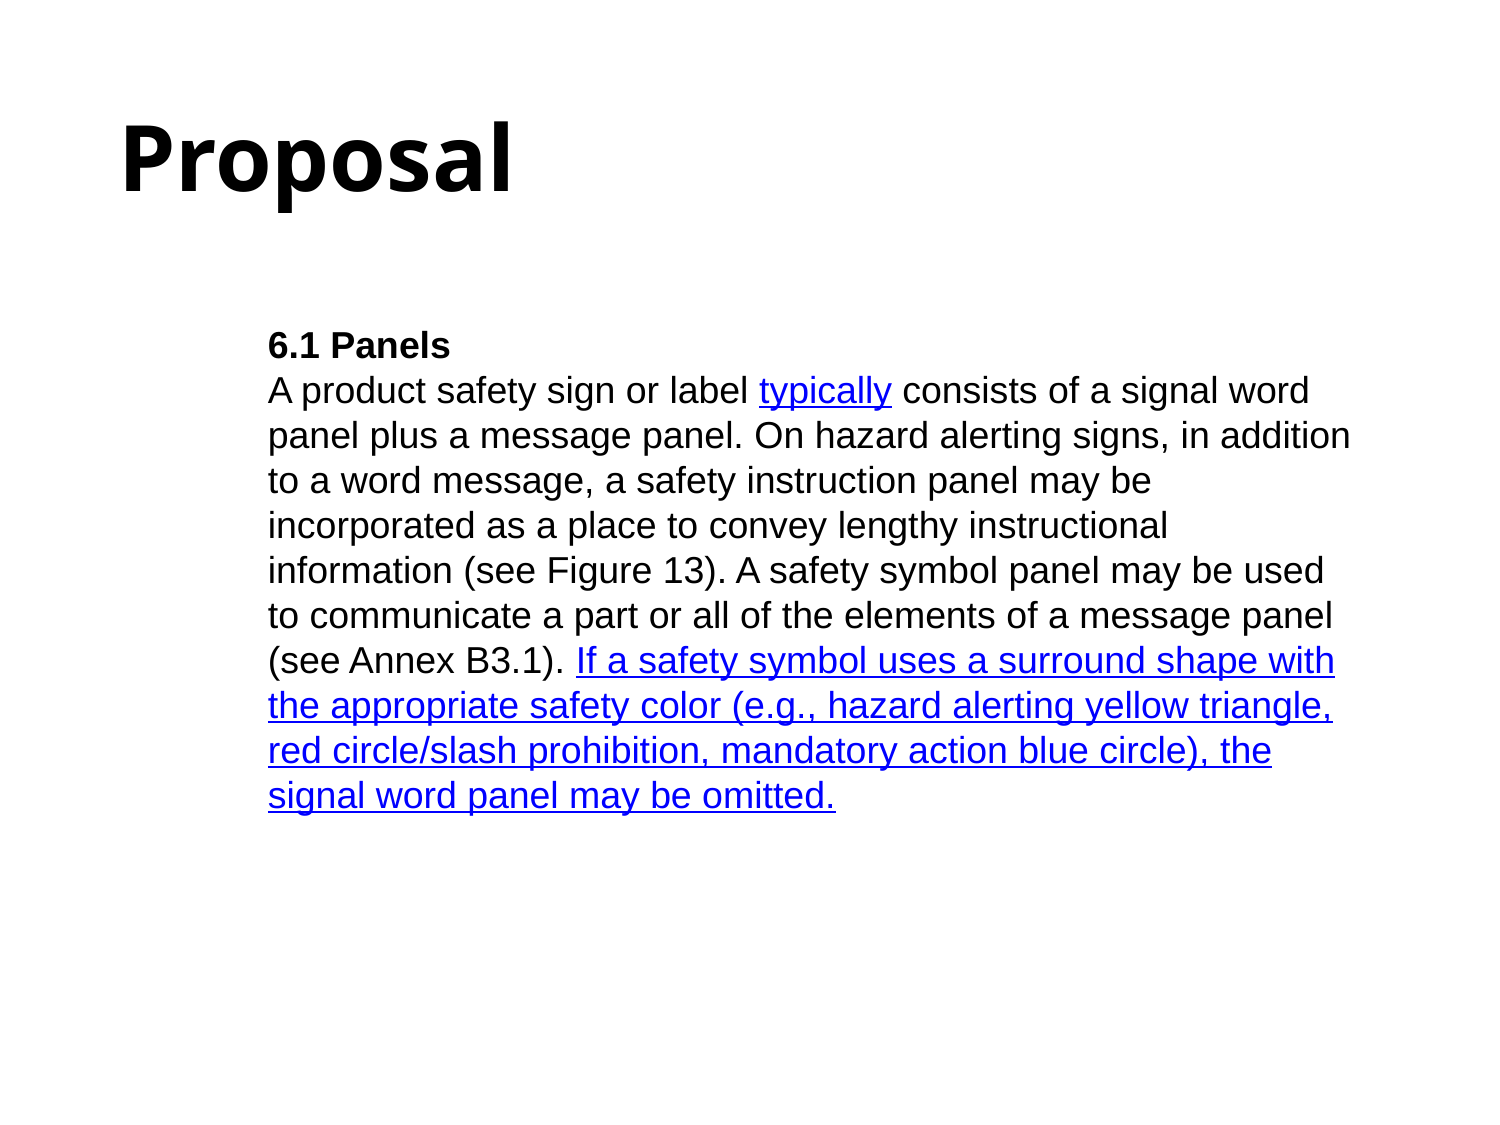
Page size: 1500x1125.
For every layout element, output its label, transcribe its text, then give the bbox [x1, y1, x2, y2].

title Proposal [103, 53, 1397, 271]
text_box 6.1 Panels A product safety sign or label typically consists of a signal word panel plus a message panel. On hazard alerting signs, in addition to a word message, a safety instruction panel may be incorporated as a place to convey lengthy instructional information (see Figure 13). A safety symbol panel may be used to communicate a part or all of the elements of a message panel (see Annex B3.1). If a safety symbol uses a surround shape with the appropriate safety color (e.g., hazard alerting yellow triangle, red circle/slash prohibition, mandatory action blue circle), the signal word panel may be omitted. [103, 314, 1374, 869]
